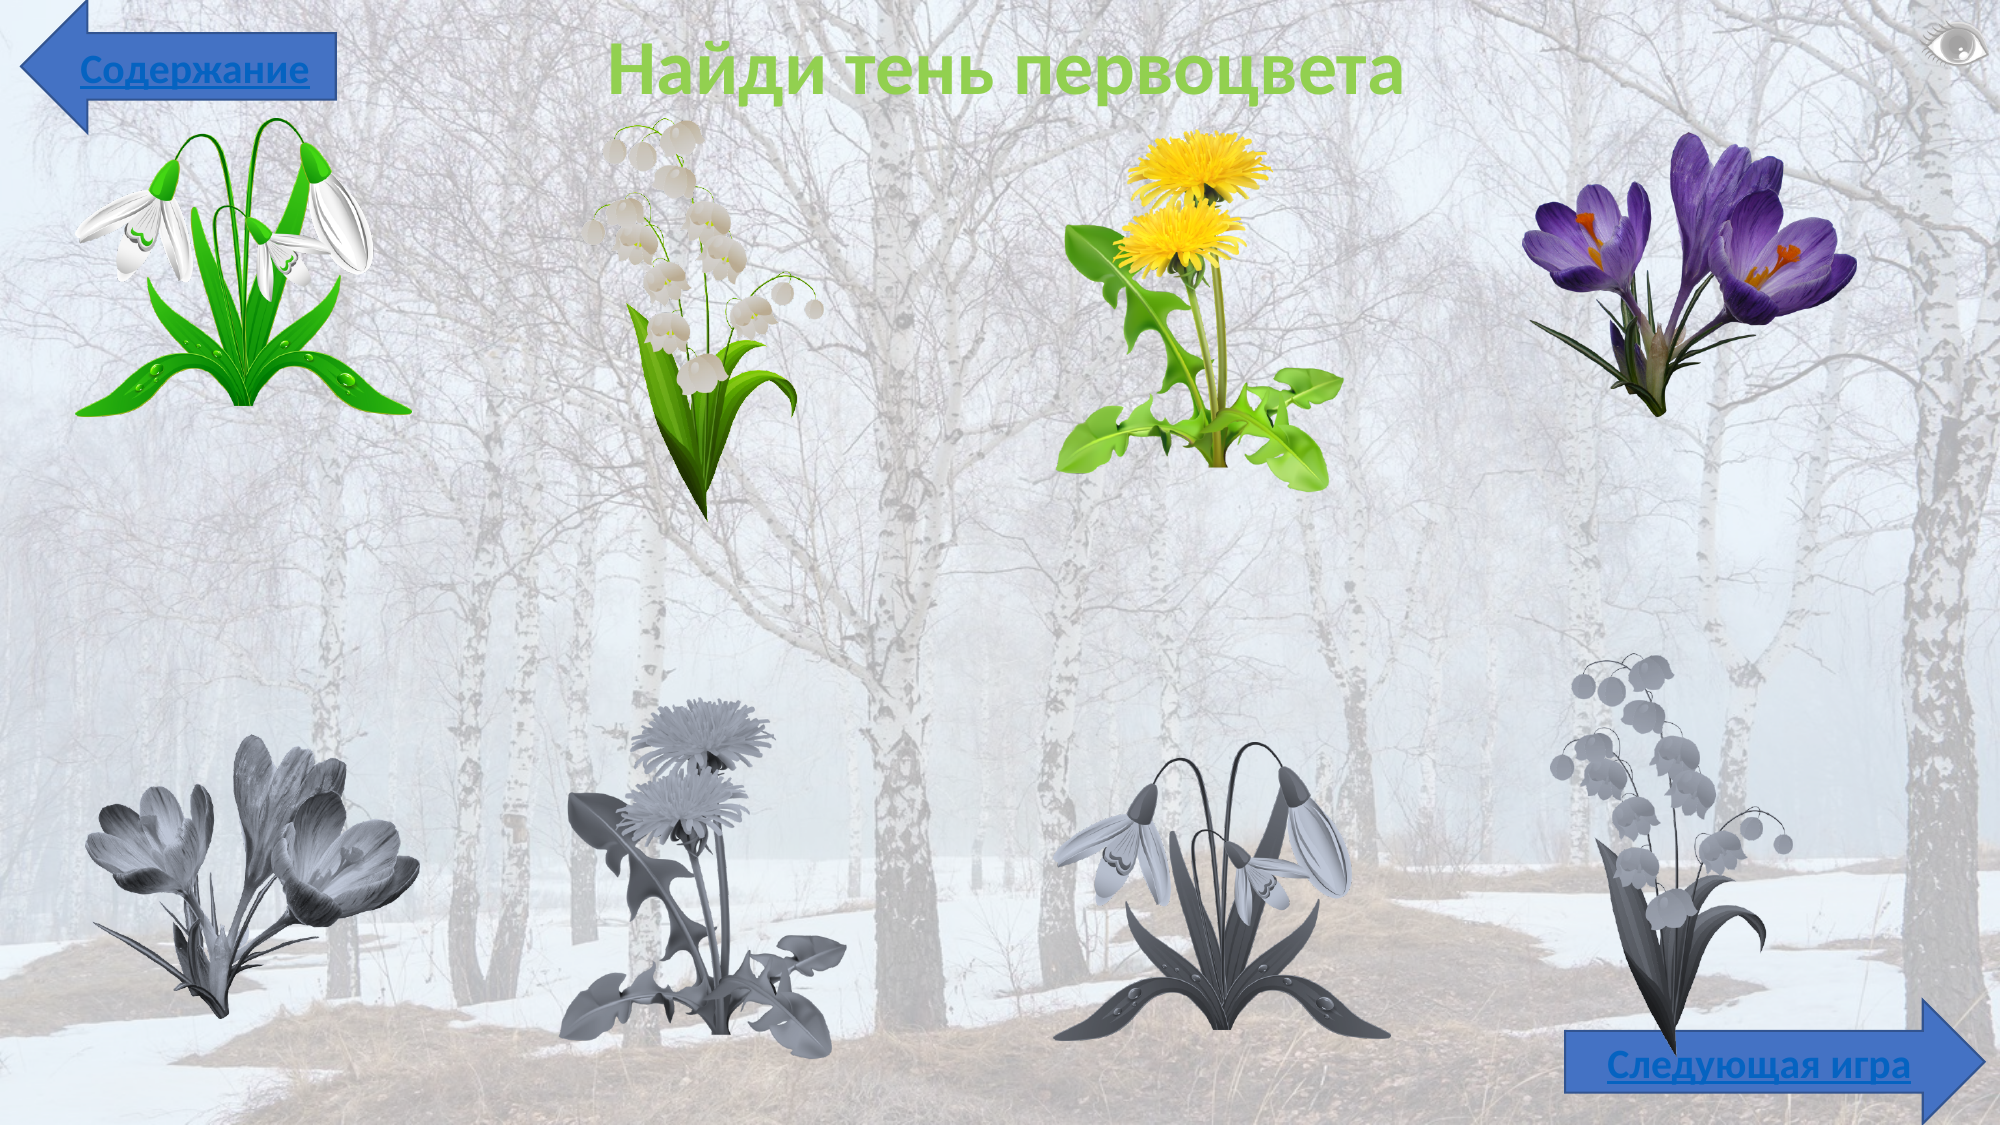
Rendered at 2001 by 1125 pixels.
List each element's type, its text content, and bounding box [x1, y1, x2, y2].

picture [1053, 123, 1346, 495]
picture [1550, 653, 1793, 1057]
picture [1919, 19, 1989, 67]
picture [581, 118, 824, 522]
picture [74, 118, 412, 417]
picture [556, 691, 849, 1062]
text_box Следующая игра [1564, 997, 1987, 1125]
title Найди тень первоцвета [144, 19, 1870, 119]
picture [1521, 132, 1857, 417]
text_box Содержание [19, 0, 337, 121]
picture [1053, 742, 1391, 1041]
picture [85, 734, 420, 1019]
